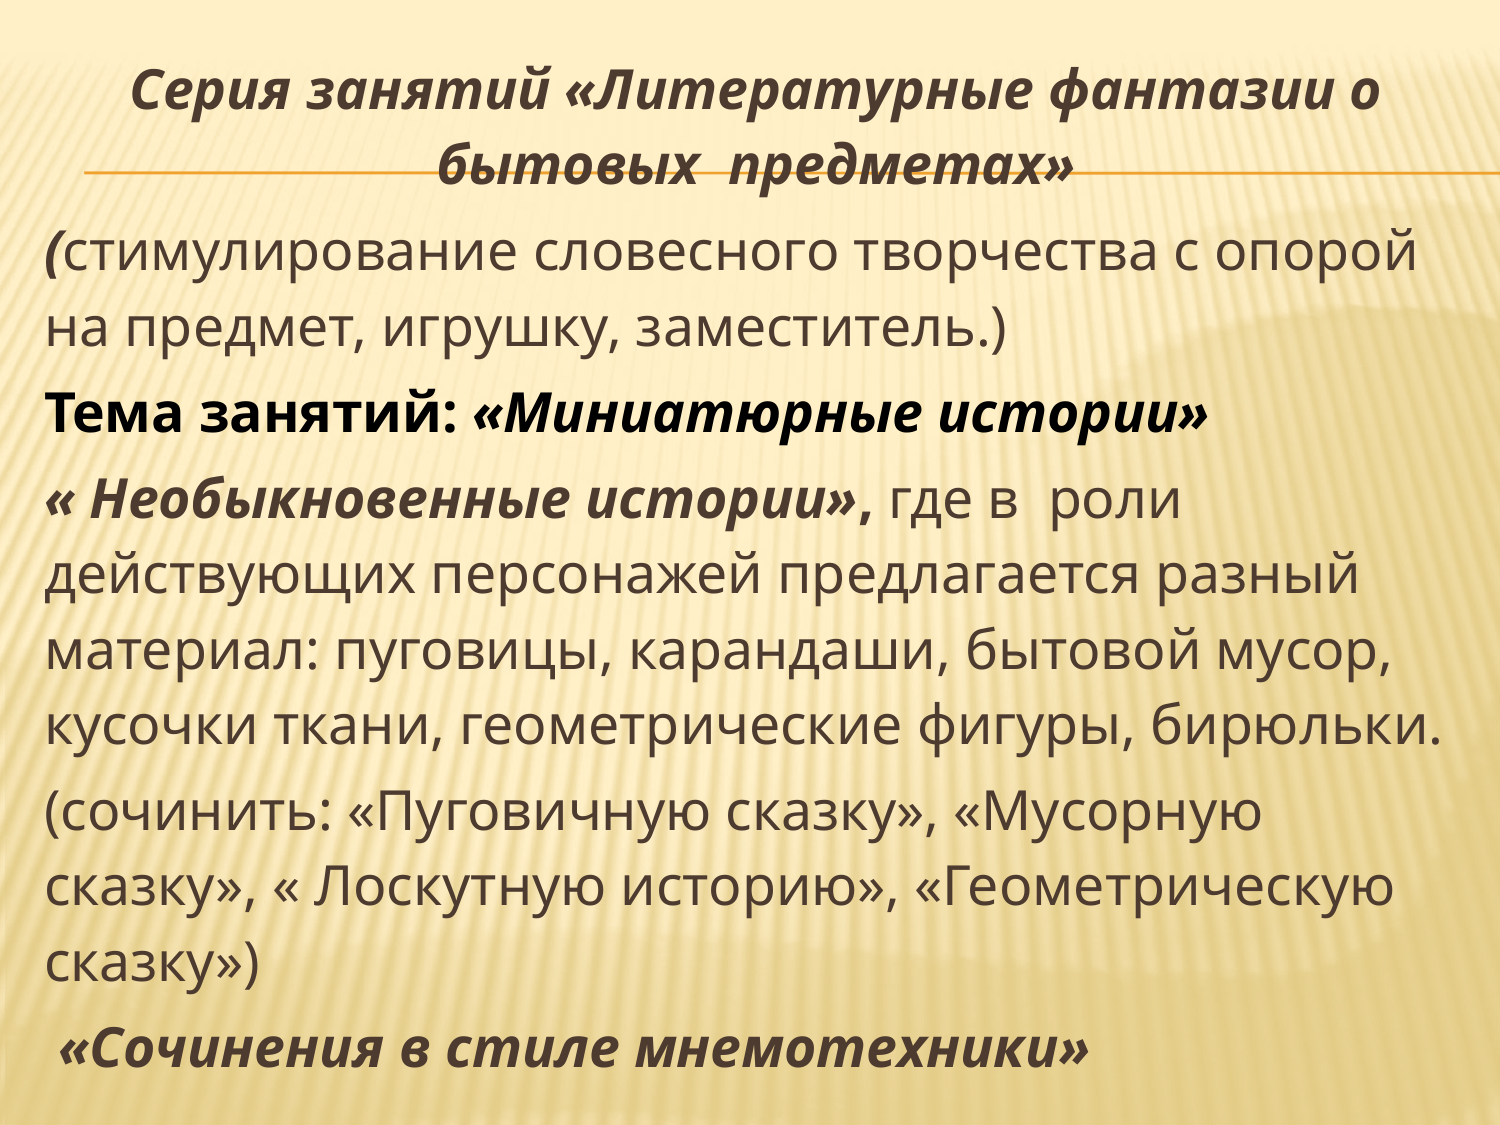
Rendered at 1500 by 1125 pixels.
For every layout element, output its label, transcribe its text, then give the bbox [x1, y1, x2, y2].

list Серия занятий «Литературные фантазии о бытовых предметах» (стимулирование словесного творчества с опорой на предмет, игрушку, заместитель.) Тема занятий: «Миниатюрные истории» « Необыкновенные истории», где в роли действующих персонажей предлагается разный материал: пуговицы, карандаши, бытовой мусор, кусочки ткани, геометрические фигуры, бирюльки. (сочинить: «Пуговичную сказку», «Мусорную сказку», « Лоскутную историю», «Геометрическую сказку») «Сочинения в стиле мнемотехники» [29, 42, 1483, 1106]
